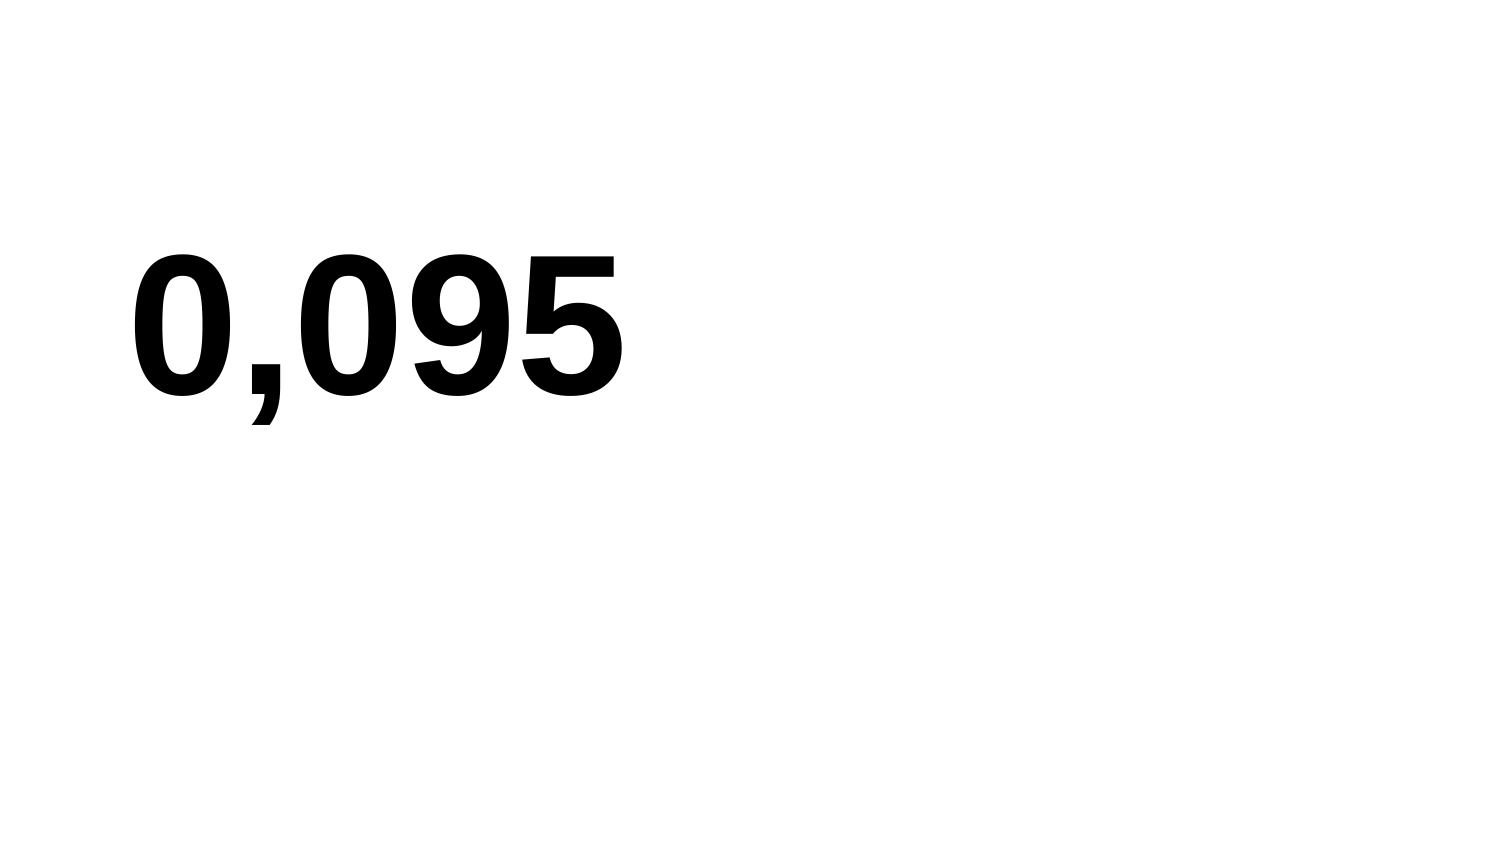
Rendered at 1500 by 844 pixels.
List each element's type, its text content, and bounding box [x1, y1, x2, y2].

text_box 0,095 [112, 259, 1388, 450]
